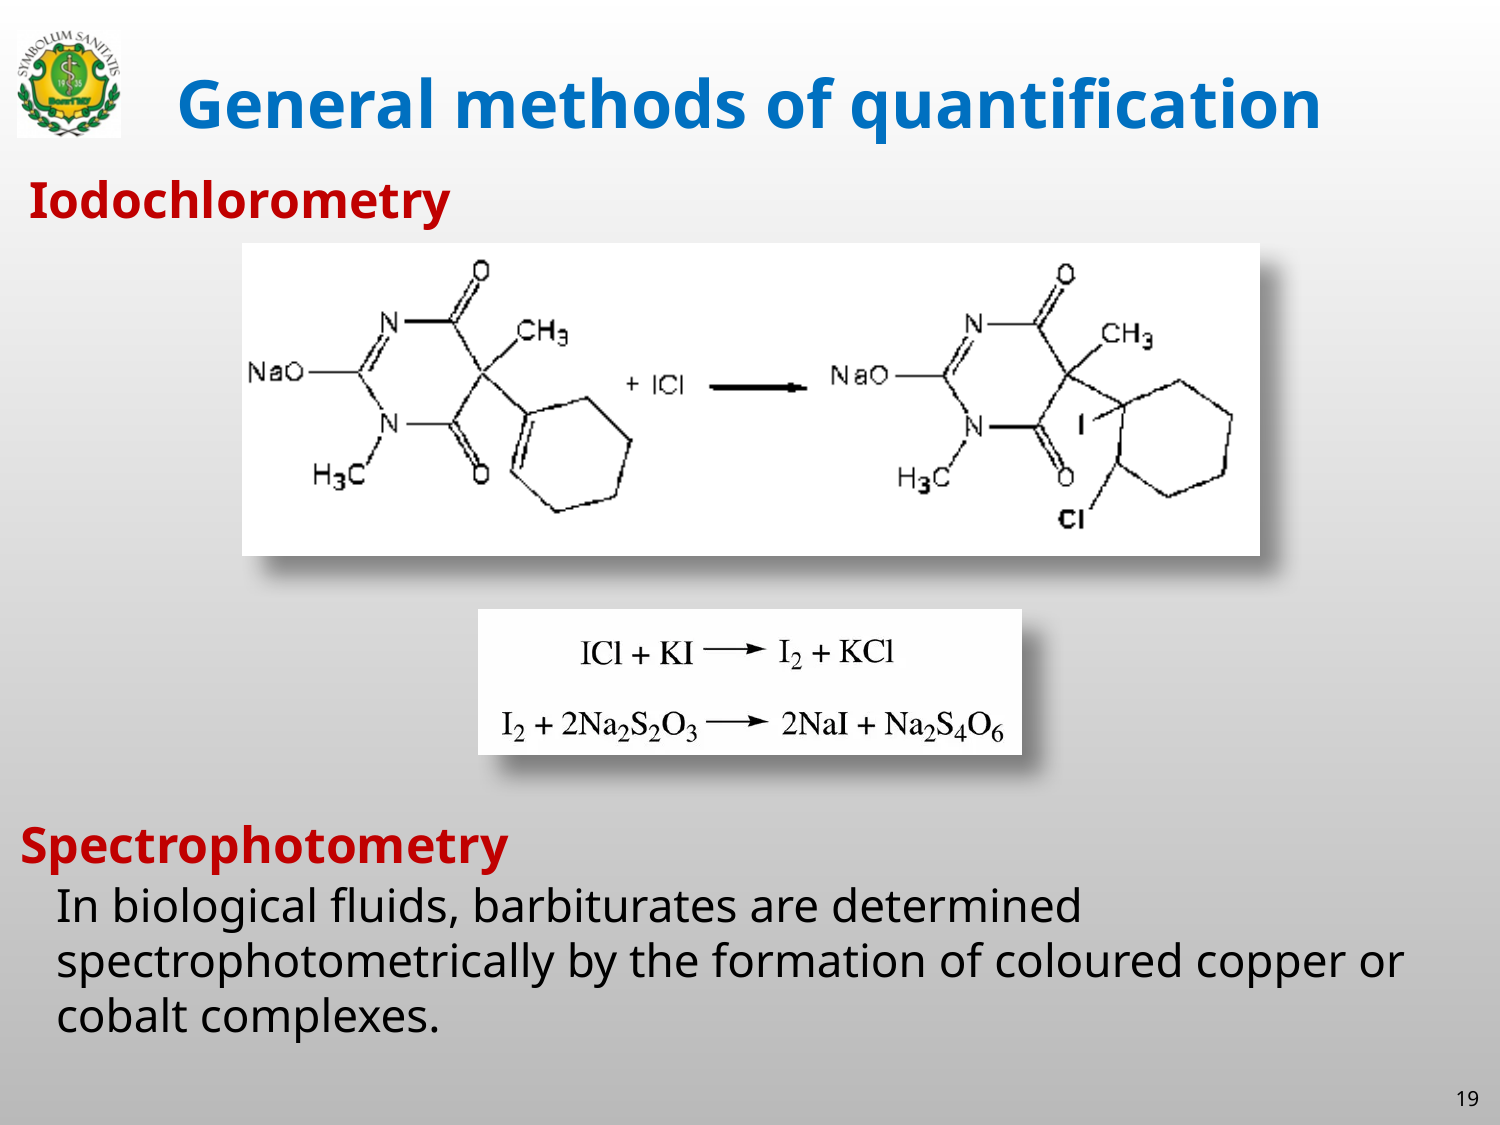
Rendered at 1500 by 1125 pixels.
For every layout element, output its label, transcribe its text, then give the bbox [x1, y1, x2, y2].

picture [478, 609, 1022, 755]
text_box In biological fluids, barbiturates are determined spectrophotometrically by the formation of coloured copper or cobalt complexes. [41, 869, 1459, 1050]
picture [17, 30, 121, 139]
slide_number 19 [1400, 1069, 1495, 1125]
text_box Spectrophotometry [5, 805, 524, 881]
text_box Iodochlorometry [14, 160, 467, 236]
text_box General methods of quantification [159, 54, 1341, 150]
picture [241, 243, 1260, 556]
